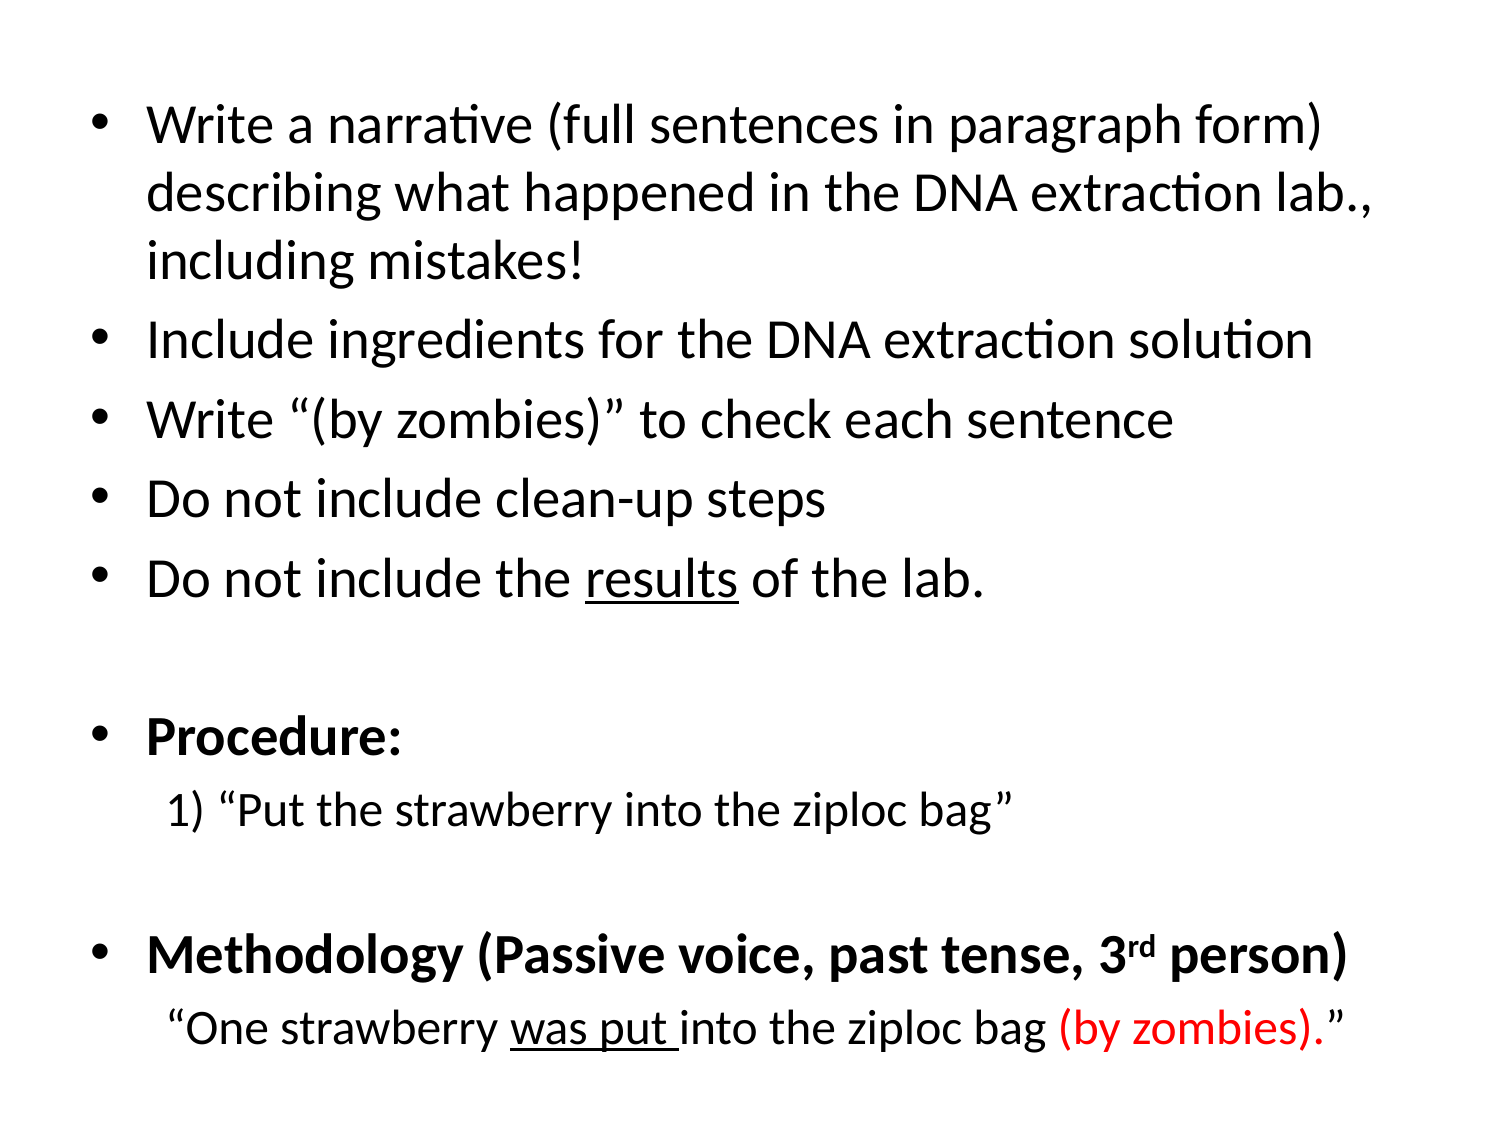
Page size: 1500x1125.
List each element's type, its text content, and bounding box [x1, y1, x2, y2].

list Write a narrative (full sentences in paragraph form) describing what happened in the DNA extraction lab., including mistakes! Include ingredients for the DNA extraction solution Write “(by zombies)” to check each sentence Do not include clean-up steps Do not include the results of the lab. Procedure: 1) “Put the strawberry into the ziploc bag” Methodology (Passive voice, past tense, 3rd person) “One strawberry was put into the ziploc bag (by zombies).” [75, 0, 1425, 1075]
